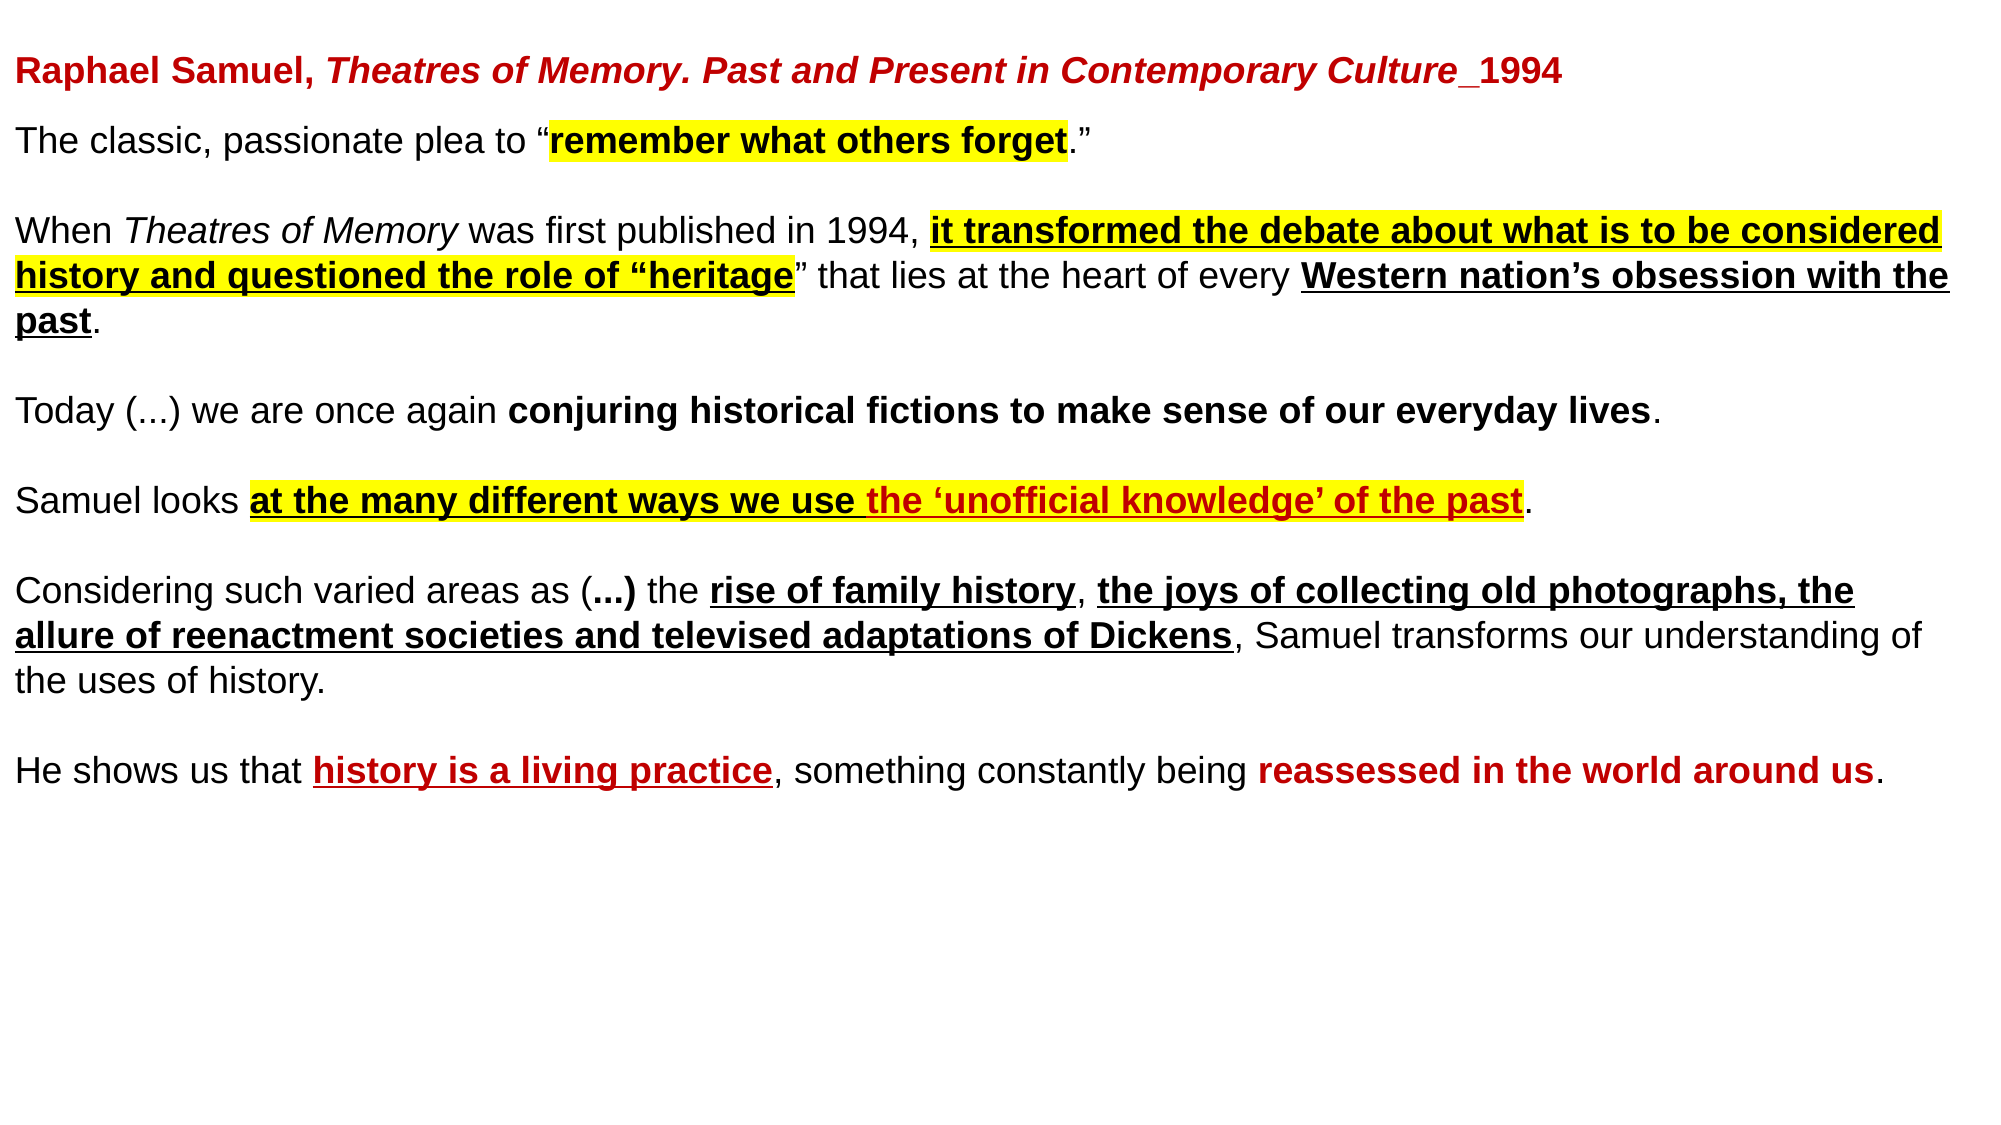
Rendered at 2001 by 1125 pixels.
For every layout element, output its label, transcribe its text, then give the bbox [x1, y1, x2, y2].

text_box Raphael Samuel, Theatres of Memory. Past and Present in Contemporary Culture_1994 The classic, passionate plea to “remember what others forget.” When Theatres of Memory was first published in 1994, it transformed the debate about what is to be considered history and questioned the role of “heritage” that lies at the heart of every Western nation’s obsession with the past. Today (...) we are once again conjuring historical fictions to make sense of our everyday lives. Samuel looks at the many different ways we use the ‘unofficial knowledge’ of the past. Considering such varied areas as (...) the rise of family history, the joys of collecting old photographs, the allure of reenactment societies and televised adaptations of Dickens, Samuel transforms our understanding of the uses of history. He shows us that history is a living practice, something constantly being reassessed in the world around us. [0, 38, 1974, 914]
